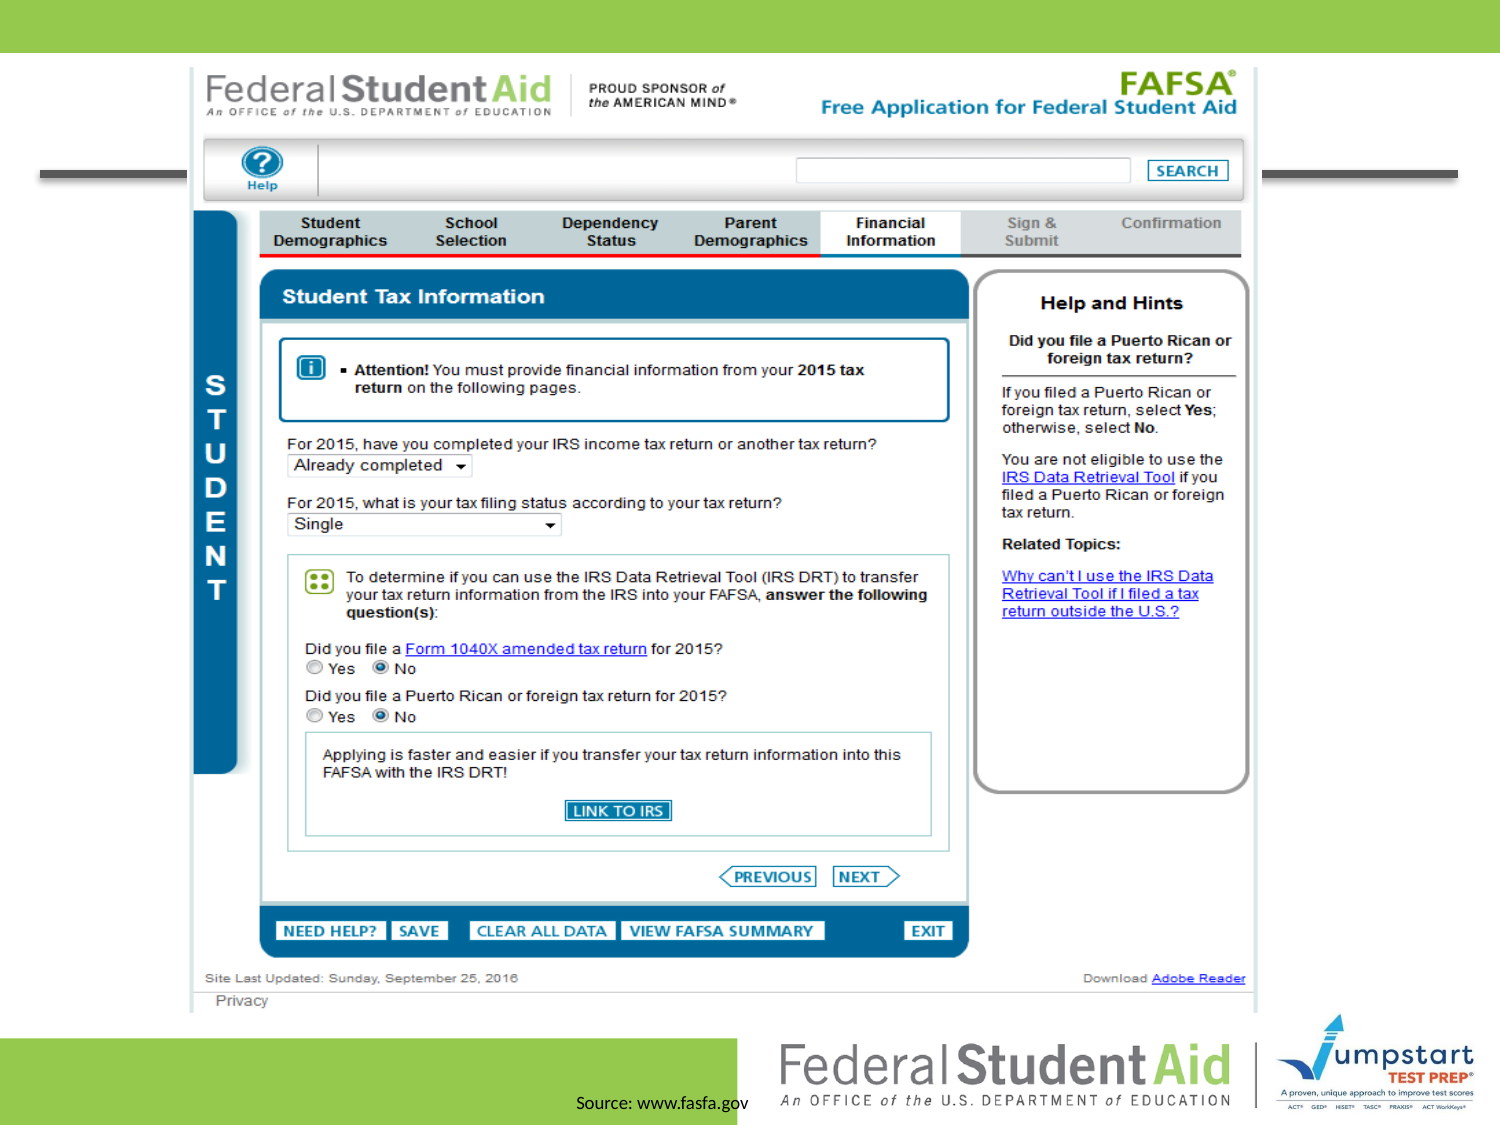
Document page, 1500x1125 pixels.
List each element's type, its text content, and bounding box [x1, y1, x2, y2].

picture [761, 1012, 1488, 1125]
text_box Source: www.fasfa.gov [512, 1083, 813, 1121]
picture [187, 67, 1262, 1013]
